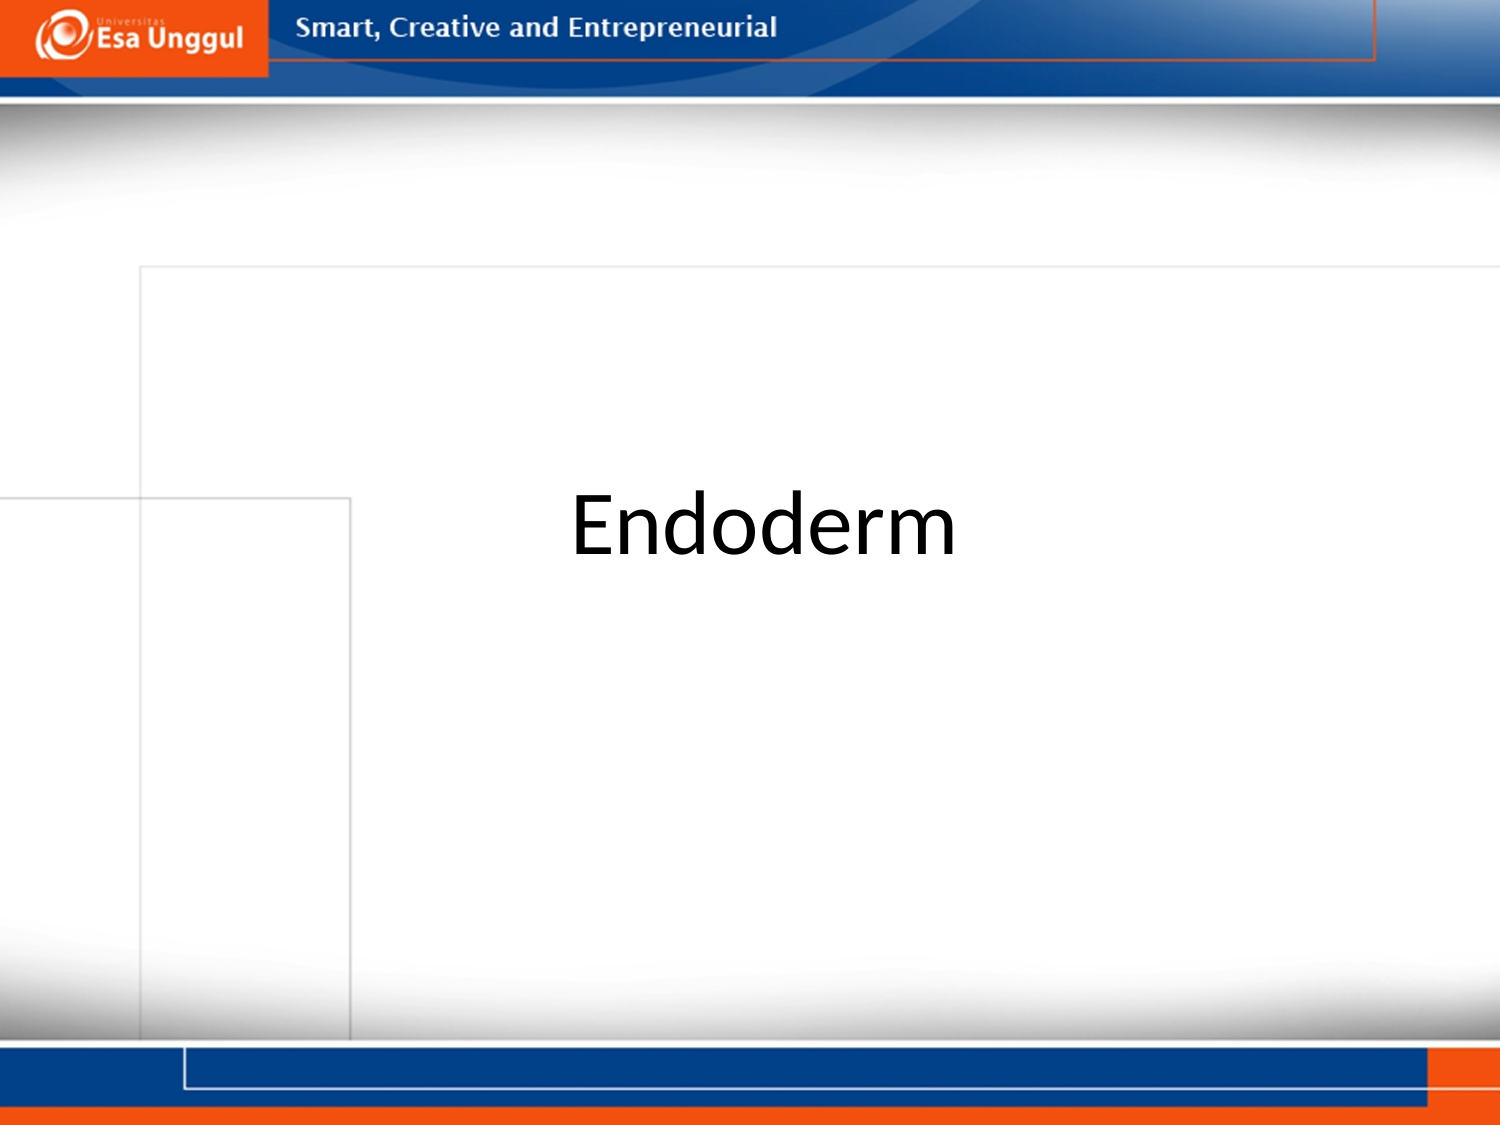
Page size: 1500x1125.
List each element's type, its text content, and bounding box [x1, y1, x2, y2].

picture [0, 0, 1500, 1125]
title Endoderm [89, 479, 1440, 667]
